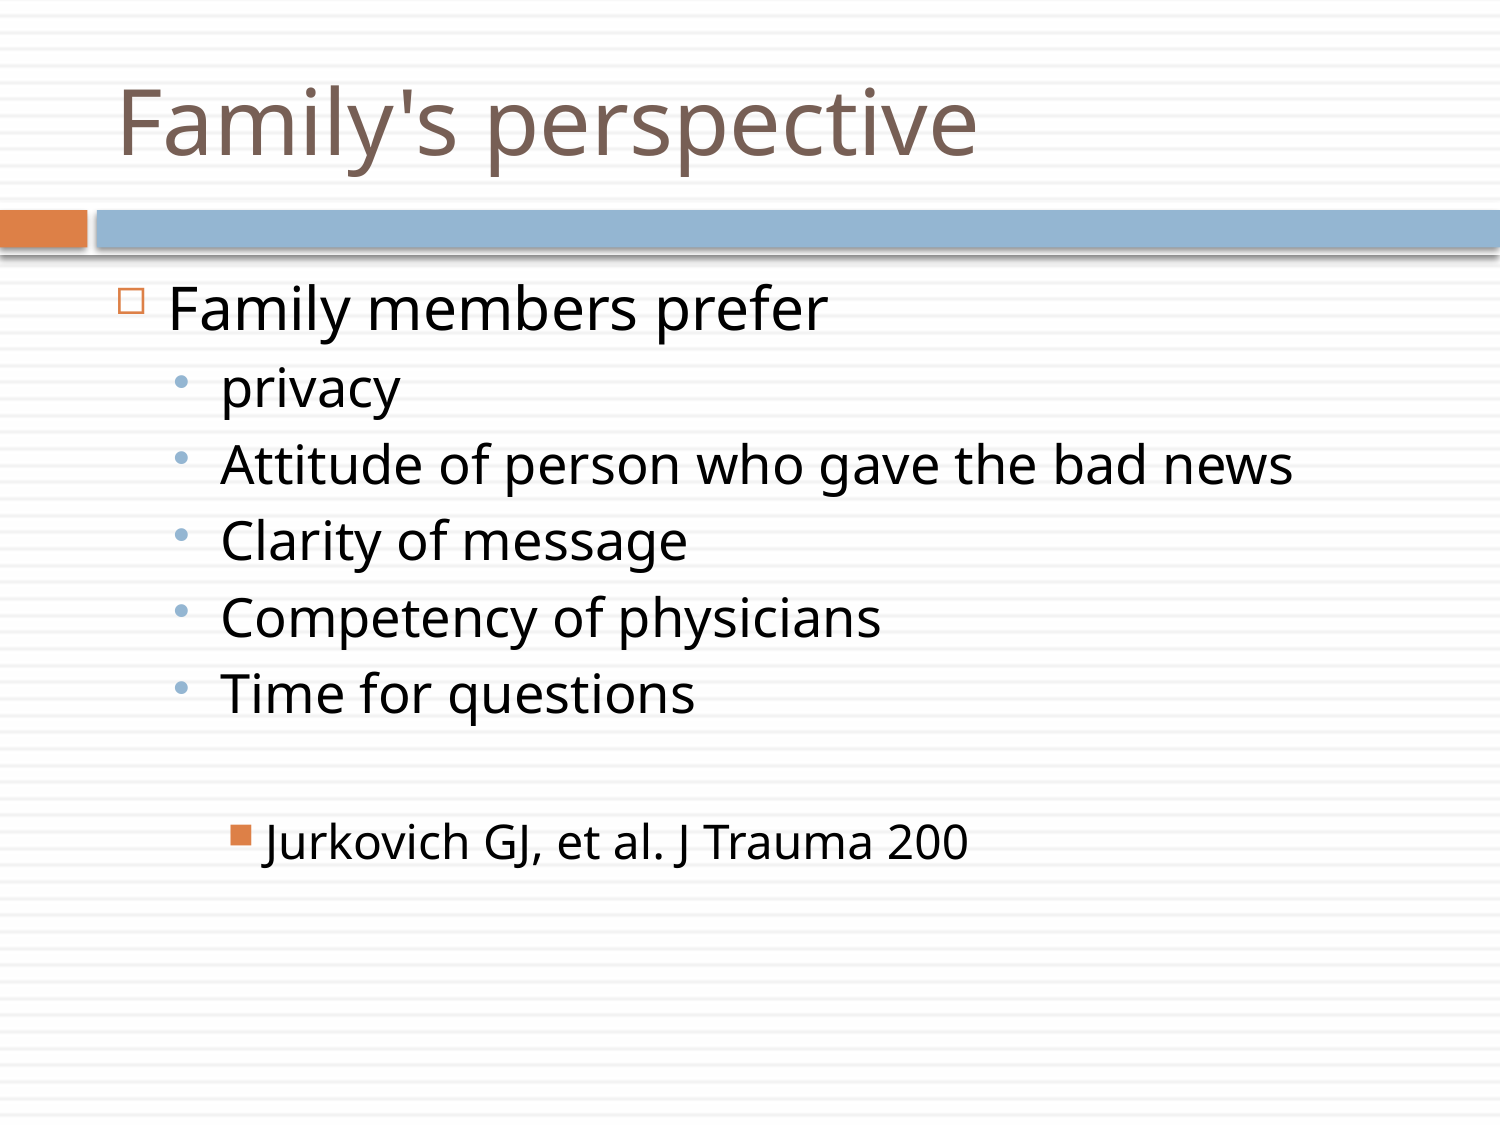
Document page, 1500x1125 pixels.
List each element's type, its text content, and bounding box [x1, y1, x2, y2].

list Family members prefer privacy Attitude of person who gave the bad news Clarity of message Competency of physicians Time for questions Jurkovich GJ, et al. J Trauma 200 [100, 262, 1438, 1000]
title Family's perspective [100, 37, 1438, 200]
